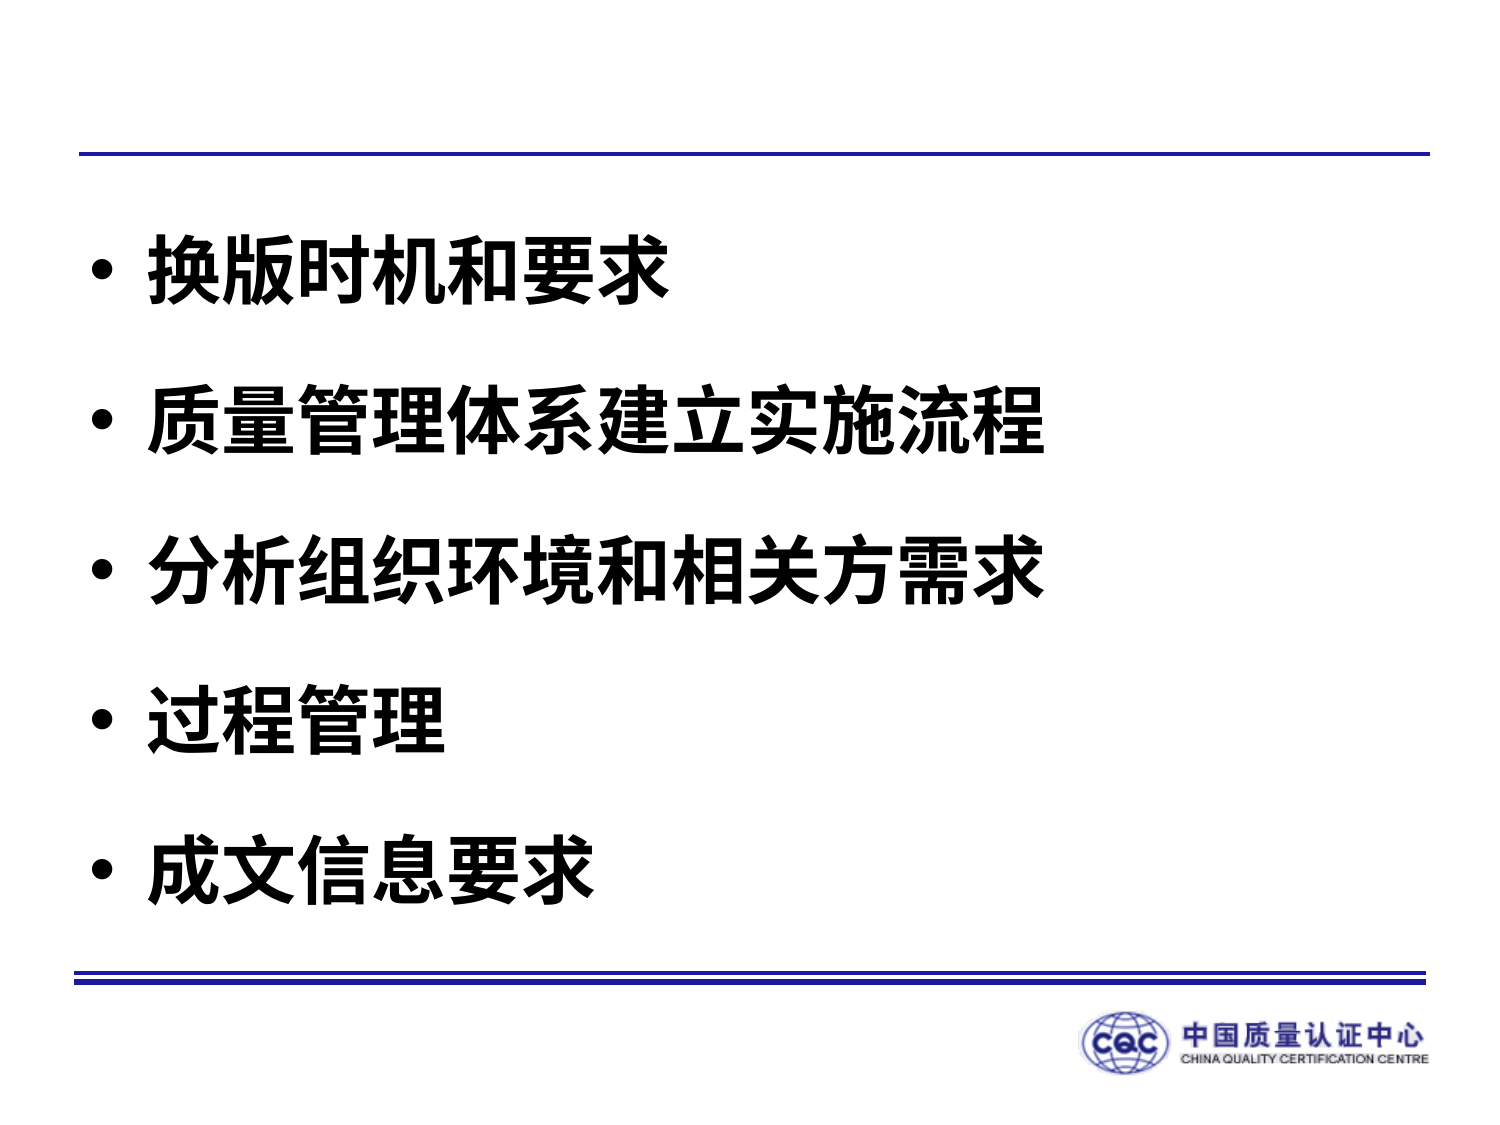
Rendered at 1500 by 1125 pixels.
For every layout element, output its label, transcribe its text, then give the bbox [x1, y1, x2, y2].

picture [1078, 1009, 1433, 1078]
list 换版时机和要求 质量管理体系建立实施流程 分析组织环境和相关方需求 过程管理 成文信息要求 [75, 171, 1425, 961]
